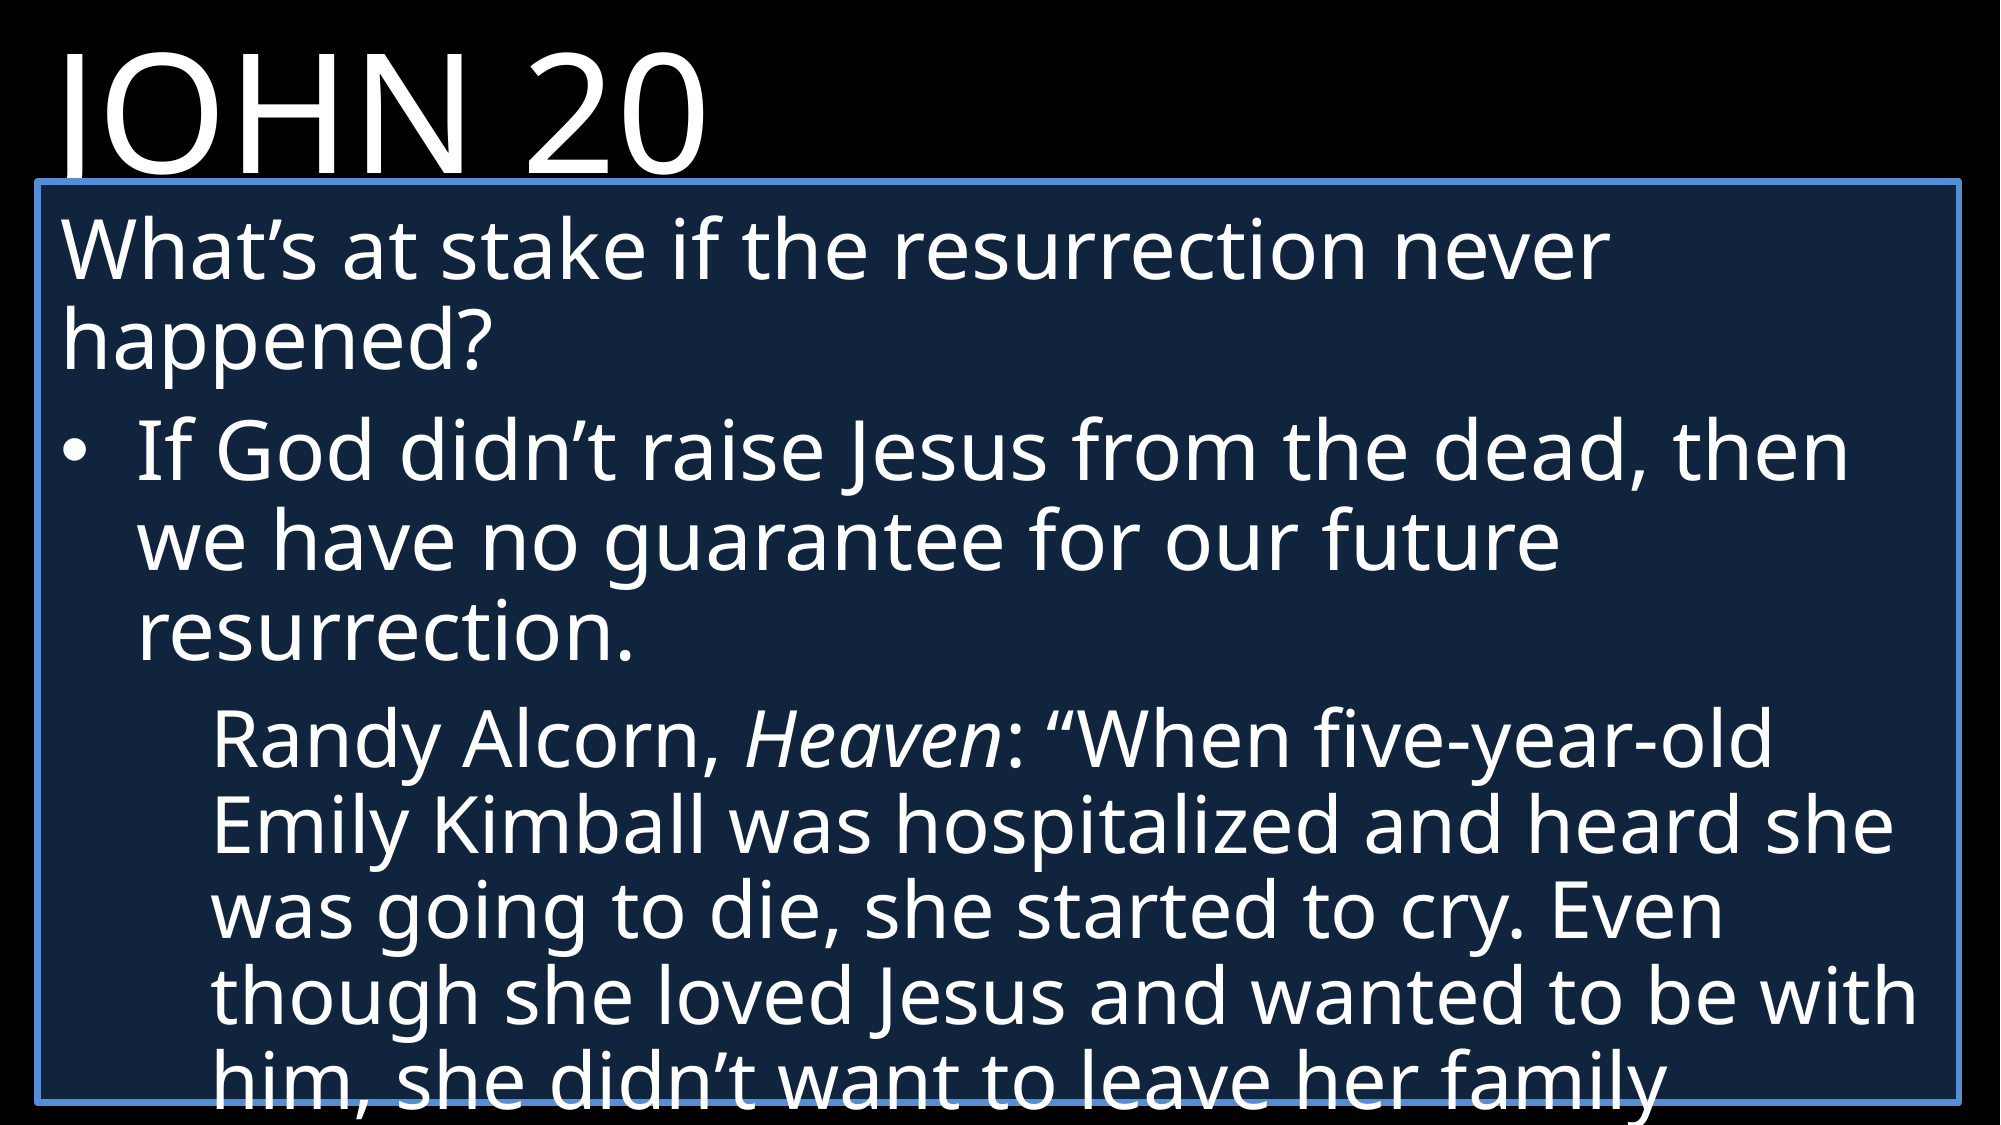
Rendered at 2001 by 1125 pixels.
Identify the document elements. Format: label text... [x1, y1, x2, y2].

text_box [37, 181, 1959, 1103]
text_box JOHN 20 [37, 0, 1838, 181]
text_box What’s at stake if the resurrection never happened? If God didn’t raise Jesus from the dead, then we have no guarantee for our future resurrection. Randy Alcorn, Heaven: “When five-year-old Emily Kimball was hospitalized and heard she was going to die, she started to cry. Even though she loved Jesus and wanted to be with him, she didn’t want to leave her family behind. [43, 200, 1949, 1125]
